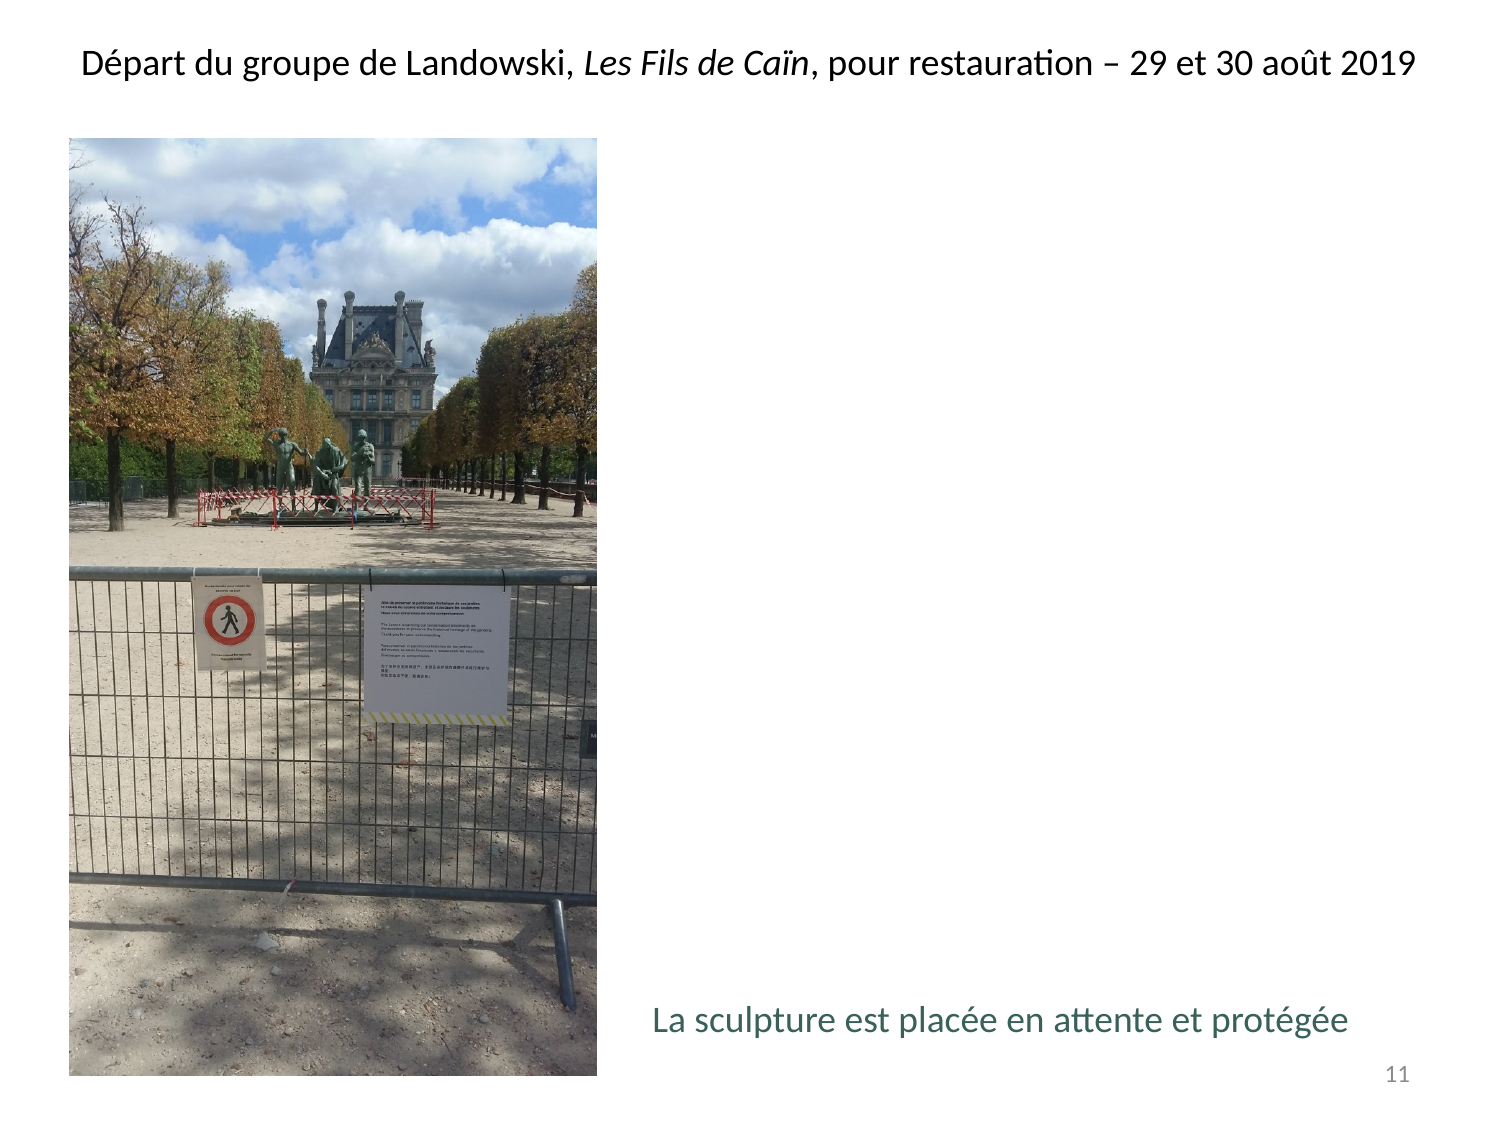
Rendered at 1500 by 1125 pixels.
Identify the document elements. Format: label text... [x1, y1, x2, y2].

slide_number 11 [1074, 1042, 1425, 1103]
text_box Départ du groupe de Landowski, Les Fils de Caïn, pour restauration – 29 et 30 août 2019 [40, 30, 1458, 91]
picture [69, 138, 597, 1076]
text_box La sculpture est placée en attente et protégée [637, 987, 1435, 1048]
